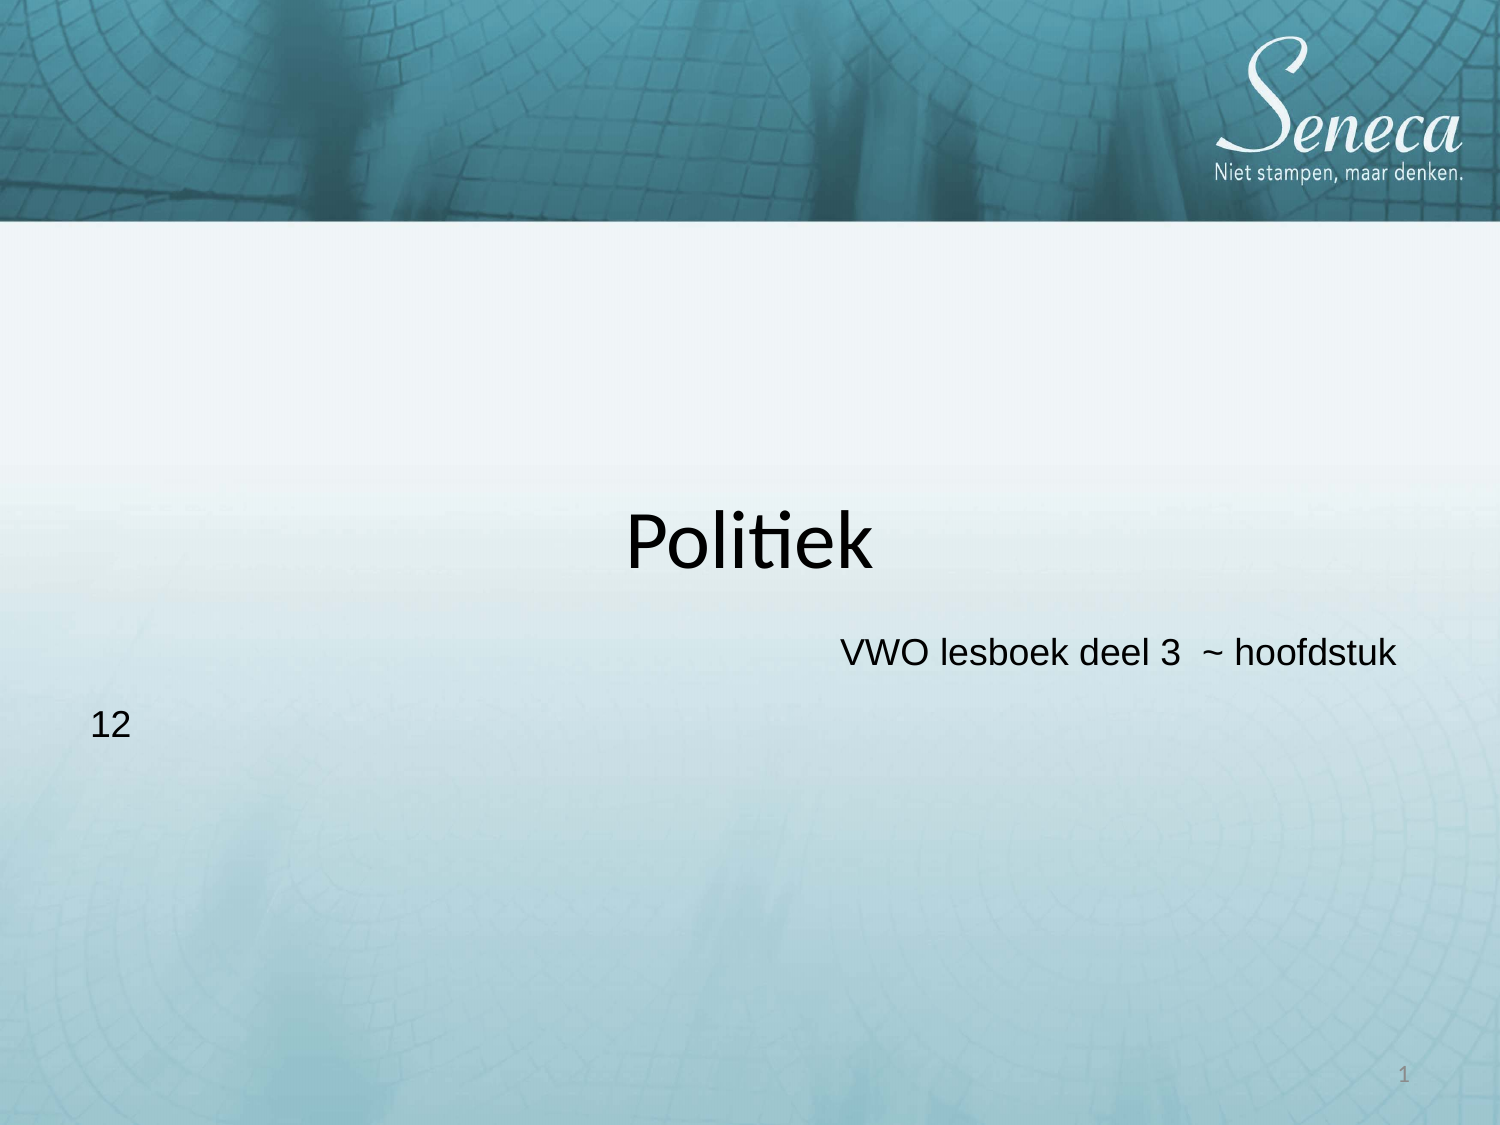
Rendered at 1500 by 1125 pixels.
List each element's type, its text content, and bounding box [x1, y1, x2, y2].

picture [0, 0, 1500, 1125]
slide_number 1 [1074, 1042, 1425, 1103]
list Politiek VWO lesboek deel 3 ~ hoofdstuk 12 [75, 262, 1425, 1080]
